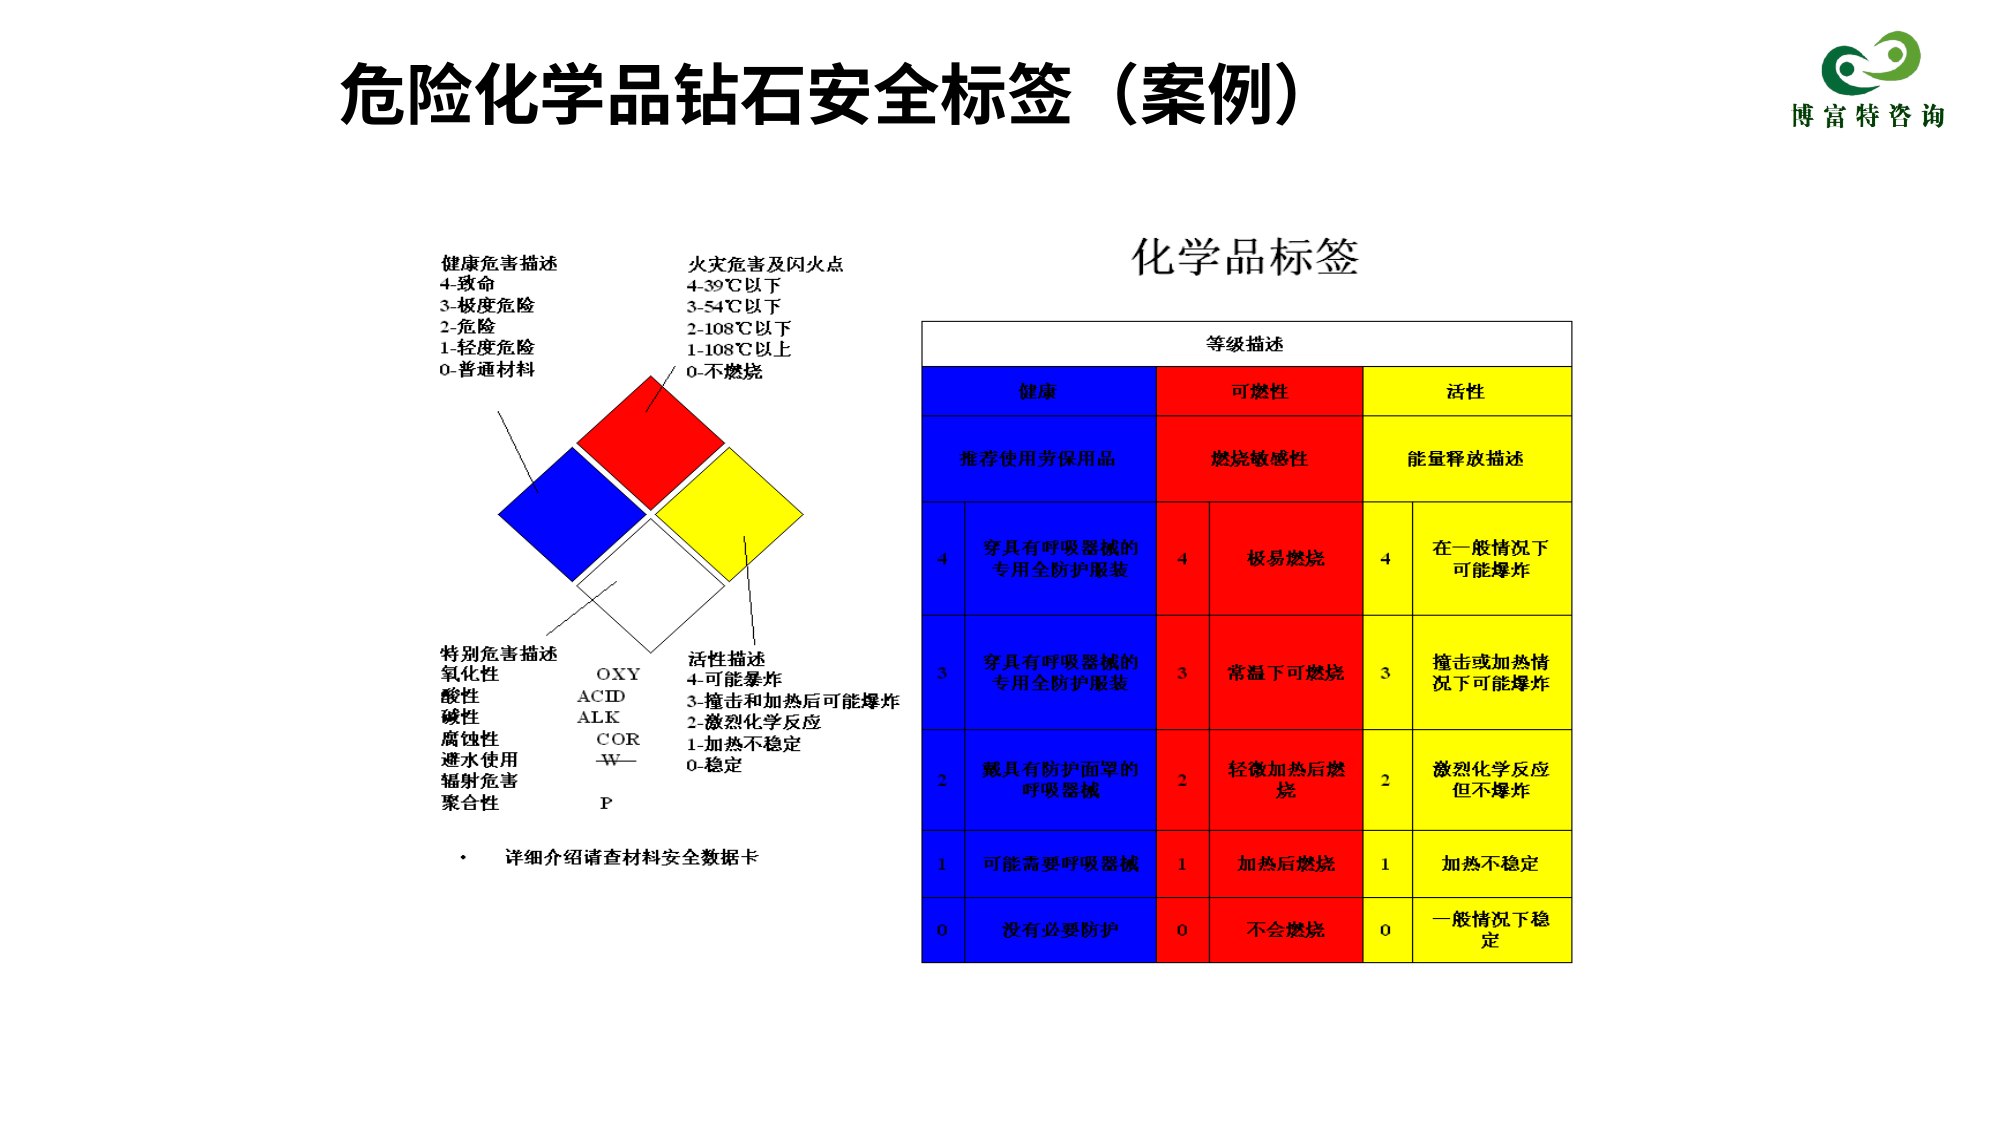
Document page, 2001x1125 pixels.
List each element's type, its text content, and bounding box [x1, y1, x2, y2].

picture [1772, 30, 1969, 131]
text_box 危险化学品钻石安全标签（案例） [324, 45, 1675, 233]
picture [409, 196, 1591, 1003]
